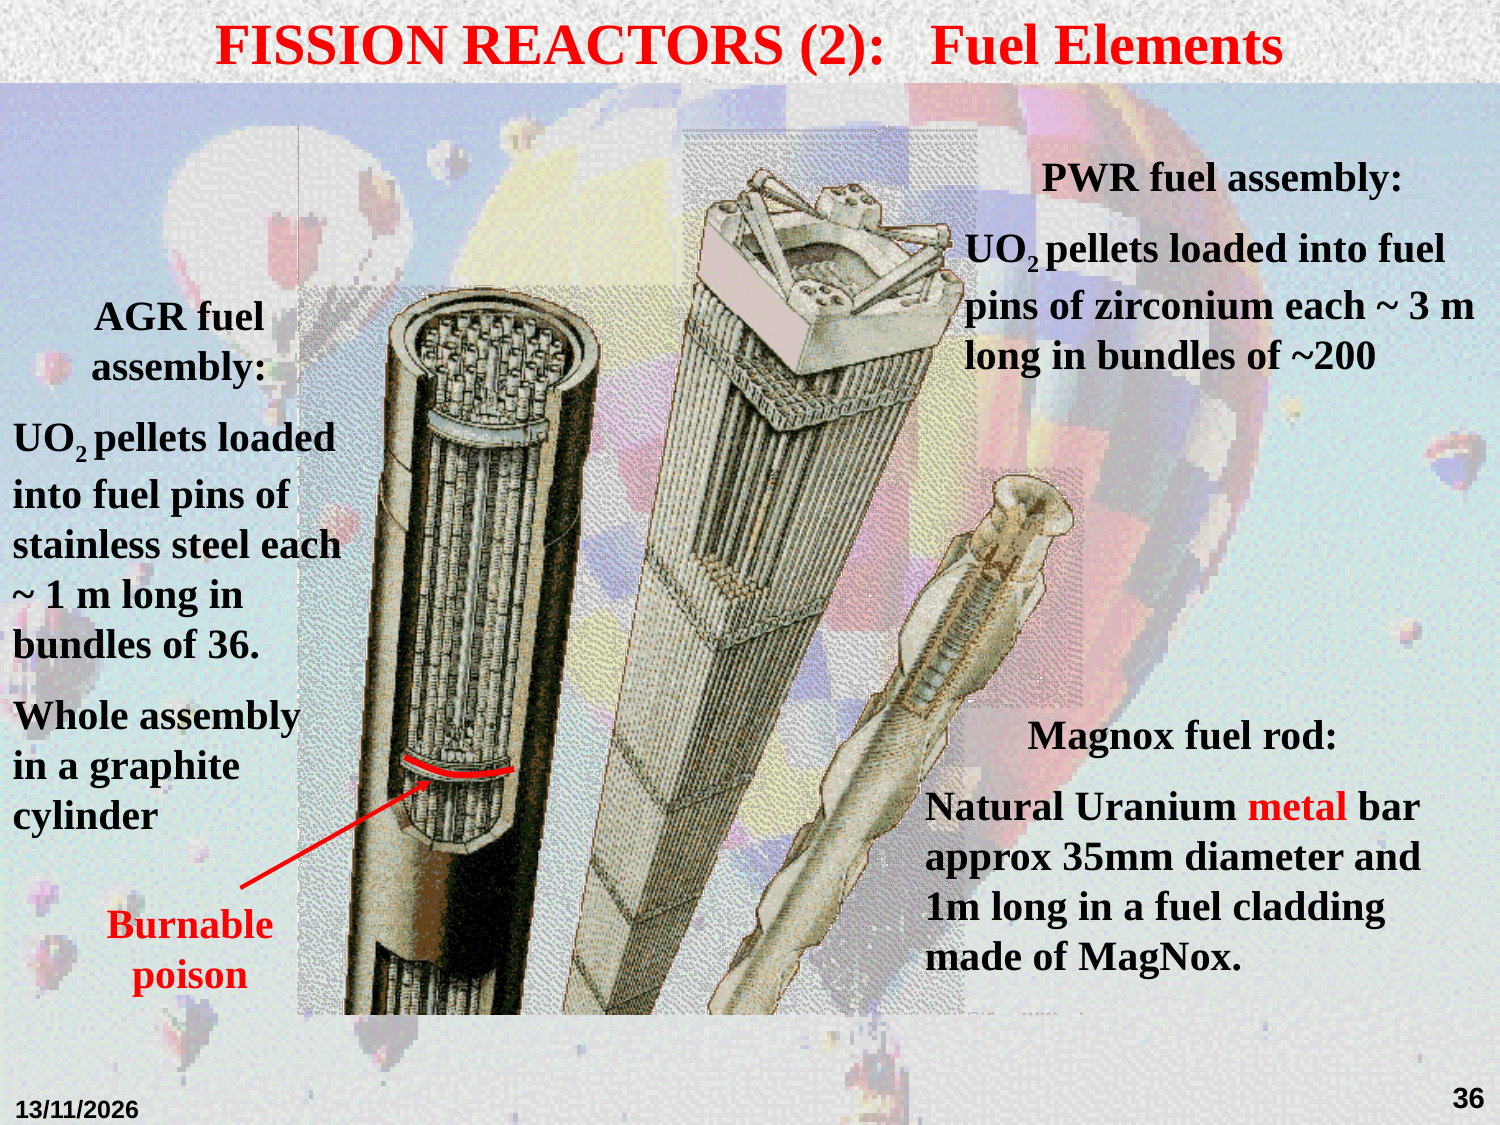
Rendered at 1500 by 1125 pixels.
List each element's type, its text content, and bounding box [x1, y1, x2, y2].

text_box Magnox fuel rod: Natural Uranium metal bar approx 35mm diameter and 1m long in a fuel cladding made of MagNox. [1091, 708, 1442, 980]
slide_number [0, 1085, 351, 1125]
text_box AGR fuel assembly: UO2 pellets loaded into fuel pins of stainless steel each ~ 1 m long in bundles of 36. Whole assembly in a graphite cylinder [12, 289, 292, 838]
picture [0, 83, 1500, 1125]
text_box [51, 756, 515, 998]
text_box FISSION REACTORS (2): Fuel Elements [0, 0, 1500, 83]
slide_number 36 [1149, 1071, 1500, 1125]
text_box PWR fuel assembly: UO2 pellets loaded into fuel pins of zirconium each ~ 3 m long in bundles of ~200 [1091, 149, 1482, 378]
